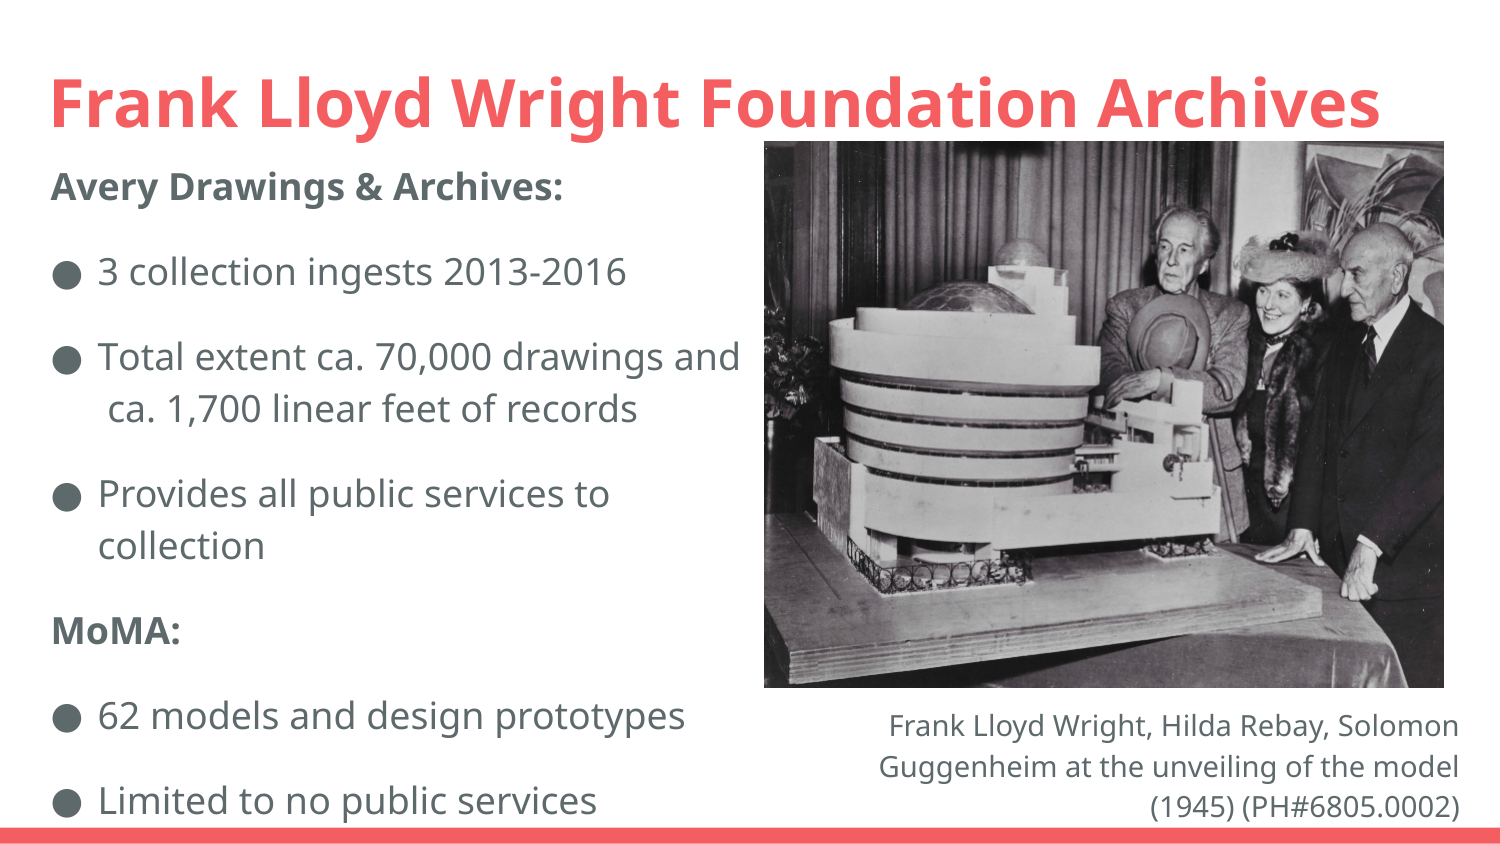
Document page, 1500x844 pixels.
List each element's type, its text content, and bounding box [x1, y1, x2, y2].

text_box Frank Lloyd Wright, Hilda Rebay, Solomon Guggenheim at the unveiling of the model (1945) (PH#6805.0002) [822, 687, 1476, 823]
list Avery Drawings & Archives: 3 collection ingests 2013-2016 Total extent ca. 70,000 drawings and ca. 1,700 linear feet of records Provides all public services to collection MoMA: 62 models and design prototypes Limited to no public services [35, 141, 781, 807]
title Frank Lloyd Wright Foundation Archives [33, 45, 1432, 142]
picture [763, 141, 1444, 688]
